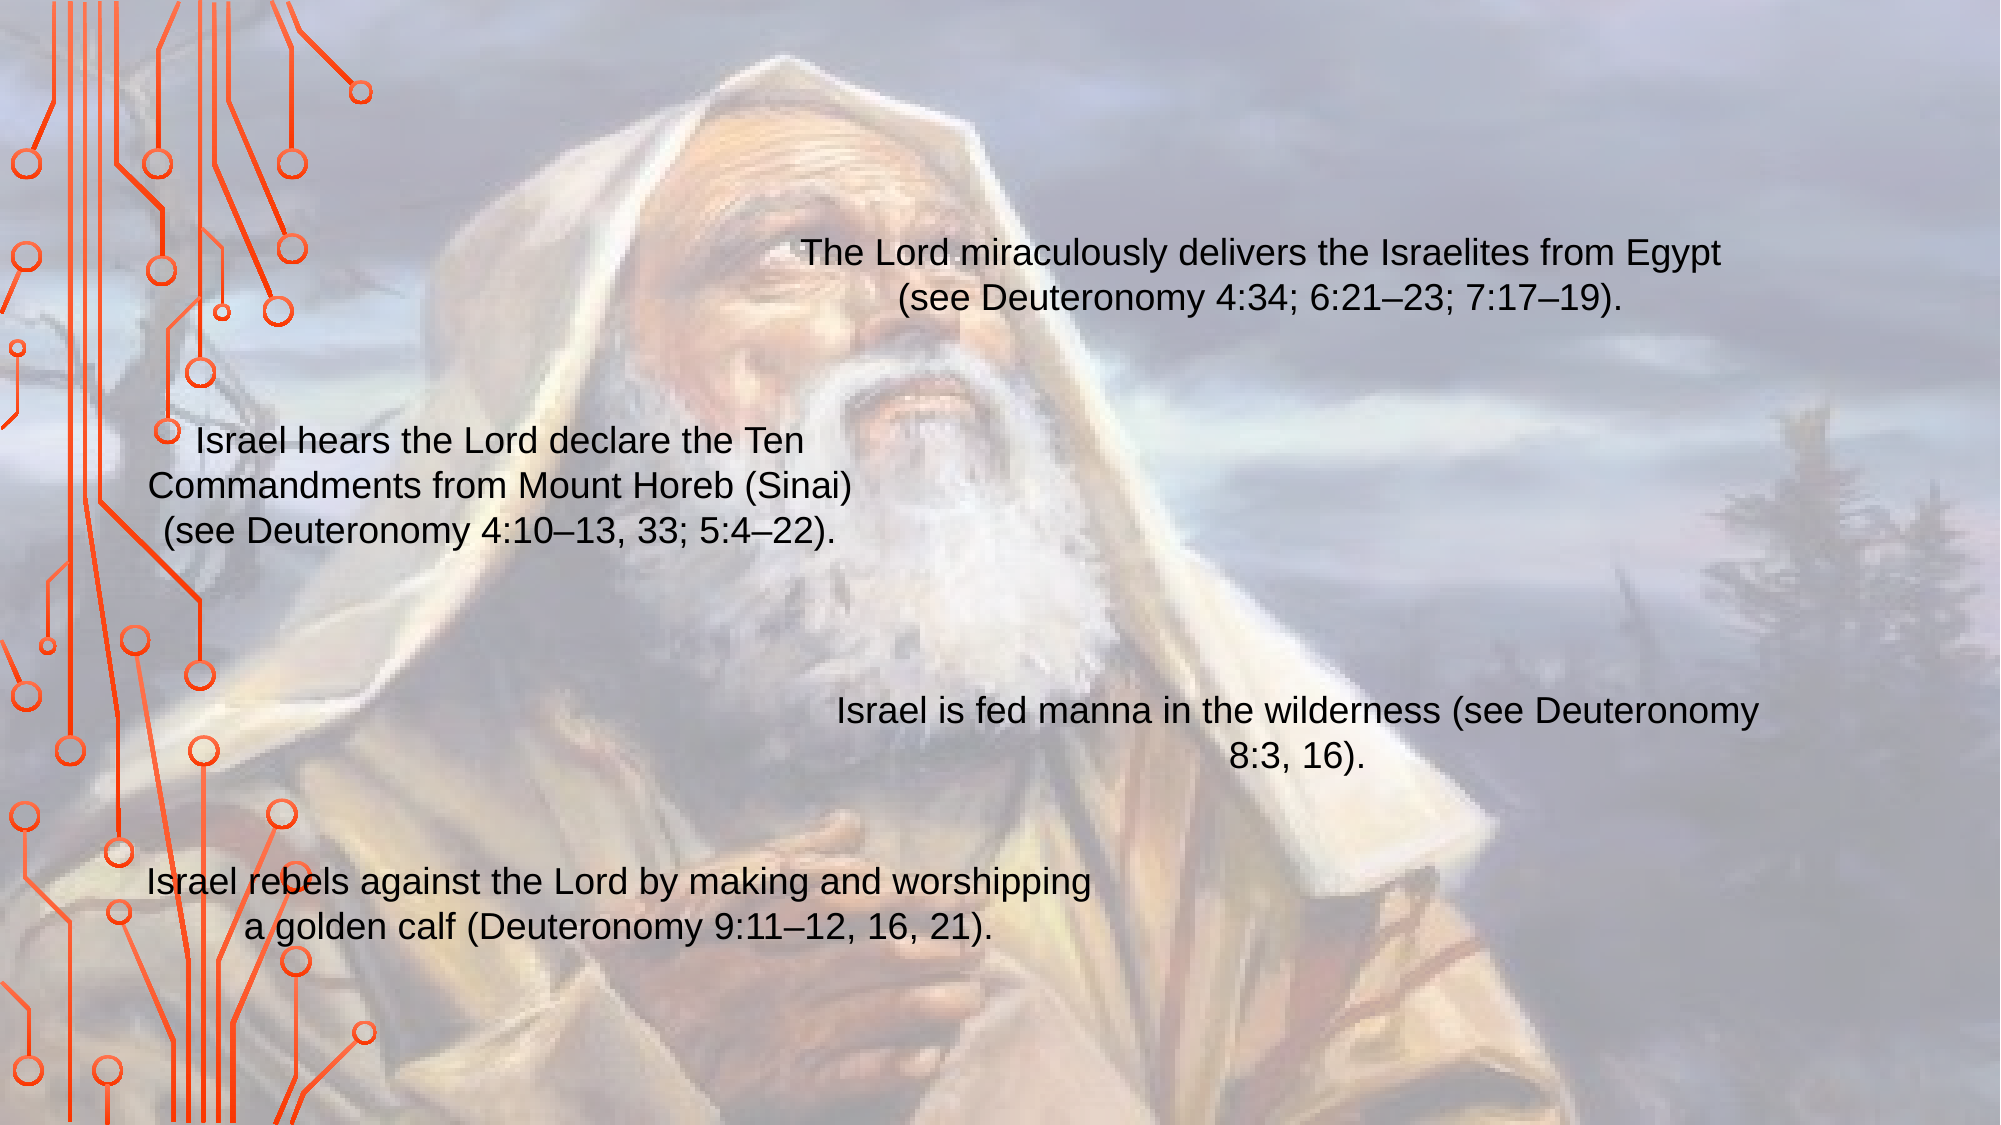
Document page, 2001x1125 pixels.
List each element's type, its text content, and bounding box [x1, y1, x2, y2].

text_box The Lord miraculously delivers the Israelites from Egypt (see Deuteronomy 4:34; 6:21–23; 7:17–19). [760, 220, 1761, 326]
text_box Israel is fed manna in the wilderness (see Deuteronomy 8:3, 16). [797, 678, 1798, 784]
text_box Israel rebels against the Lord by making and worshipping a golden calf (Deuteronomy 9:11–12, 16, 21). [118, 849, 1119, 955]
text_box Israel hears the Lord declare the Ten Commandments from Mount Horeb (Sinai) (see Deuteronomy 4:10–13, 33; 5:4–22). [0, 408, 1000, 559]
